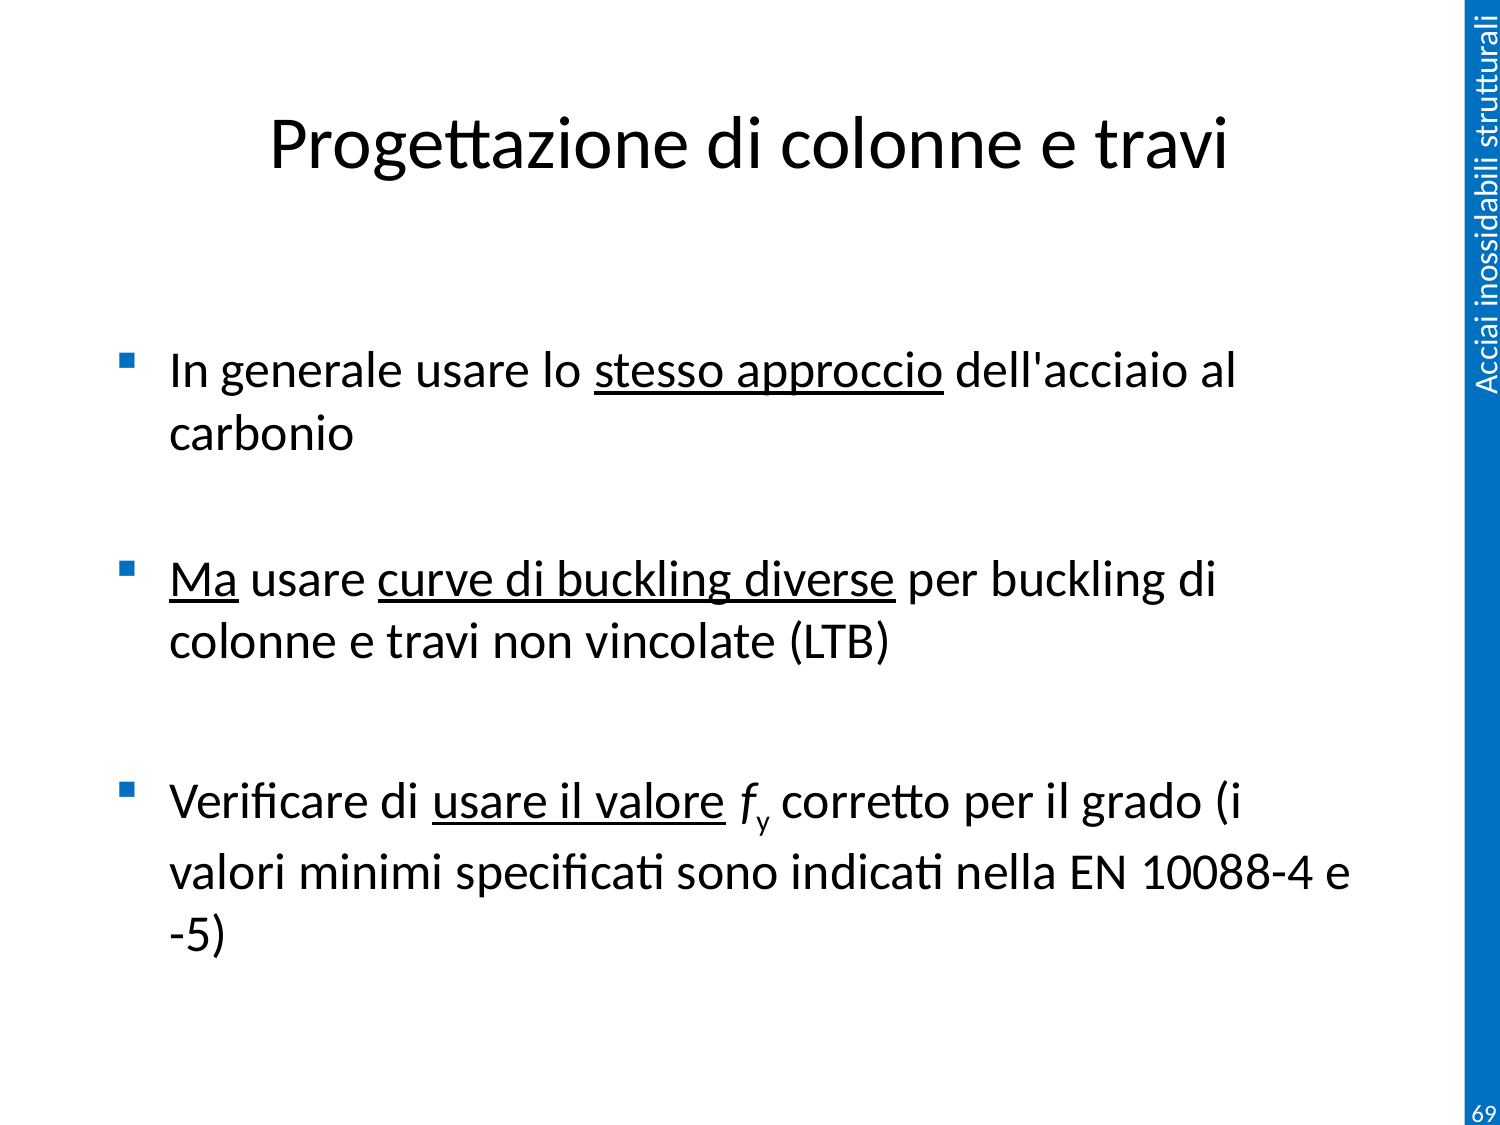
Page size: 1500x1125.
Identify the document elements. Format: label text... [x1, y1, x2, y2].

title Progettazione di colonne e travi [74, 44, 1426, 233]
slide_number 69 [1446, 1082, 1500, 1125]
list In generale usare lo stesso approccio dell'acciaio al carbonio Ma usare curve di buckling diverse per buckling di colonne e travi non vincolate (LTB) Verificare di usare il valore fy corretto per il grado (i valori minimi specificati sono indicati nella EN 10088-4 e -5) [100, 255, 1376, 972]
